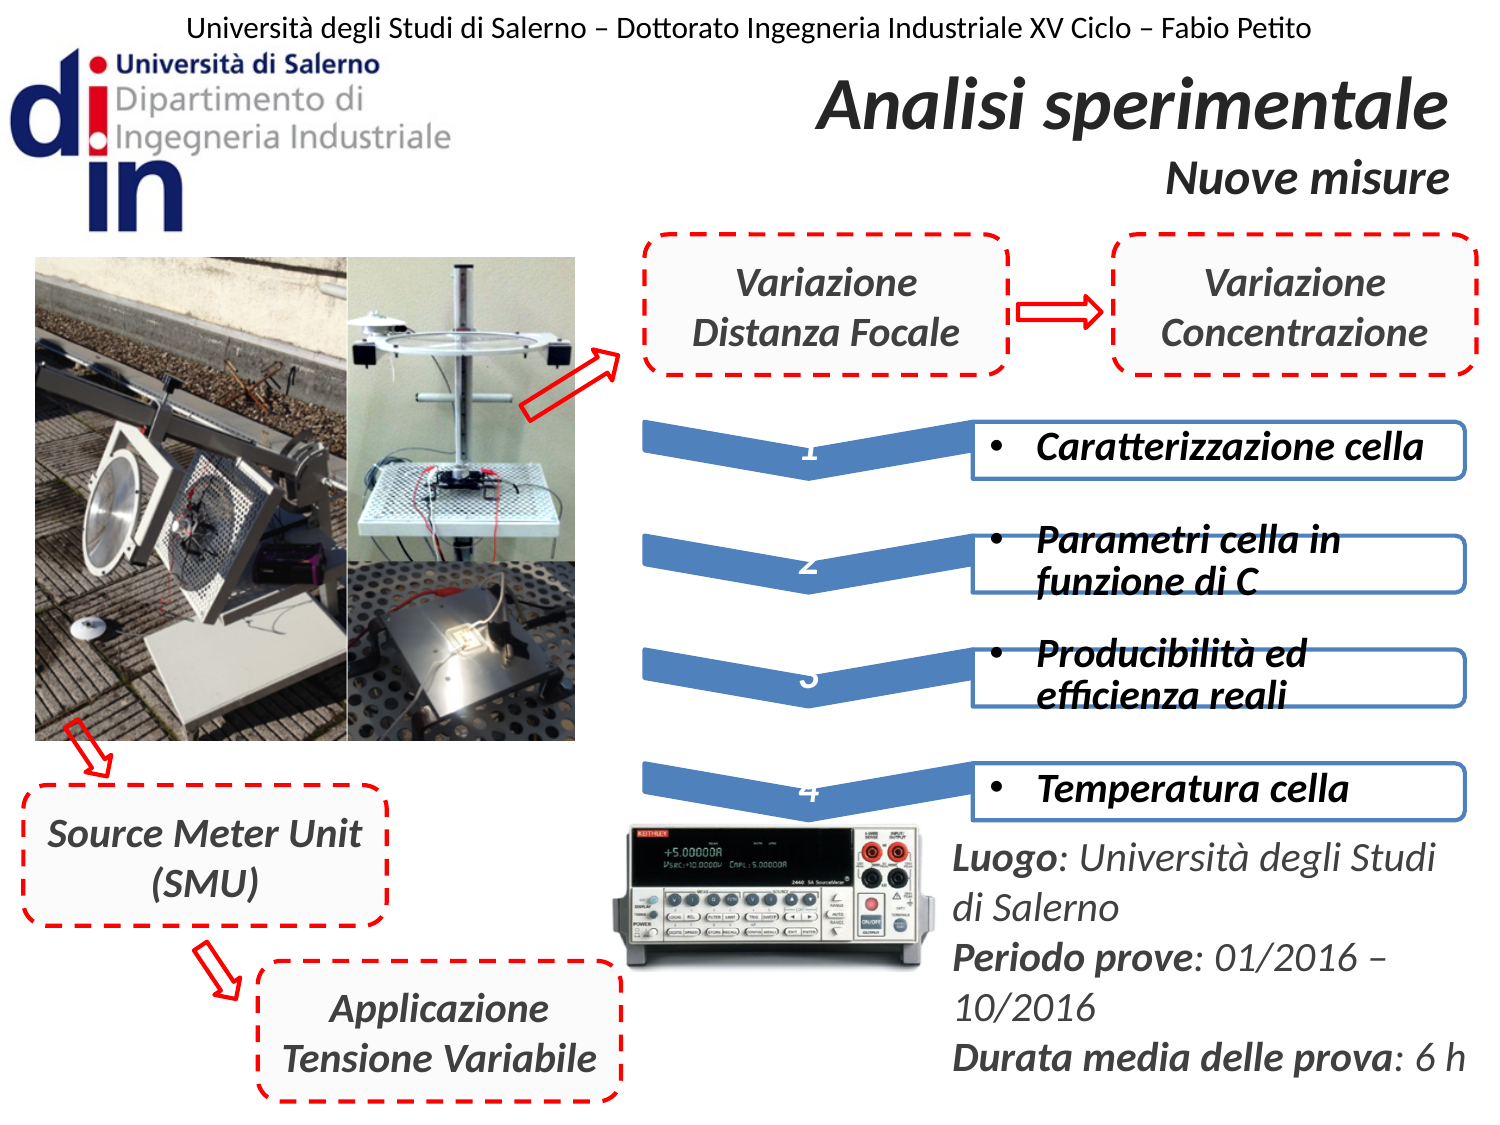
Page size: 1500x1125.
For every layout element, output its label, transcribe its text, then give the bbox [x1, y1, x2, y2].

text_box [1015, 294, 1104, 330]
text_box [580, 347, 621, 393]
text_box Analisi sperimentale Nuove misure [469, 46, 1465, 212]
text_box Variazione Concentrazione [1111, 232, 1479, 378]
text_box Variazione Distanza Focale [642, 232, 1010, 378]
picture [34, 257, 575, 742]
text_box Applicazione Tensione Variabile [255, 958, 624, 1104]
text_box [644, 421, 1466, 821]
text_box Source Meter Unit (SMU) [21, 782, 389, 928]
text_box [78, 751, 114, 779]
text_box Università degli Studi di Salerno – Dottorato Ingegneria Industriale XV Ciclo – Fabio Petito [0, 0, 1500, 53]
text_box Luogo: Università degli Studi di Salerno Periodo prove: 01/2016 – 10/2016 Durata media delle prova: 6 h [937, 822, 1489, 1088]
picture [0, 34, 465, 247]
picture [609, 820, 938, 972]
text_box [191, 939, 243, 1002]
